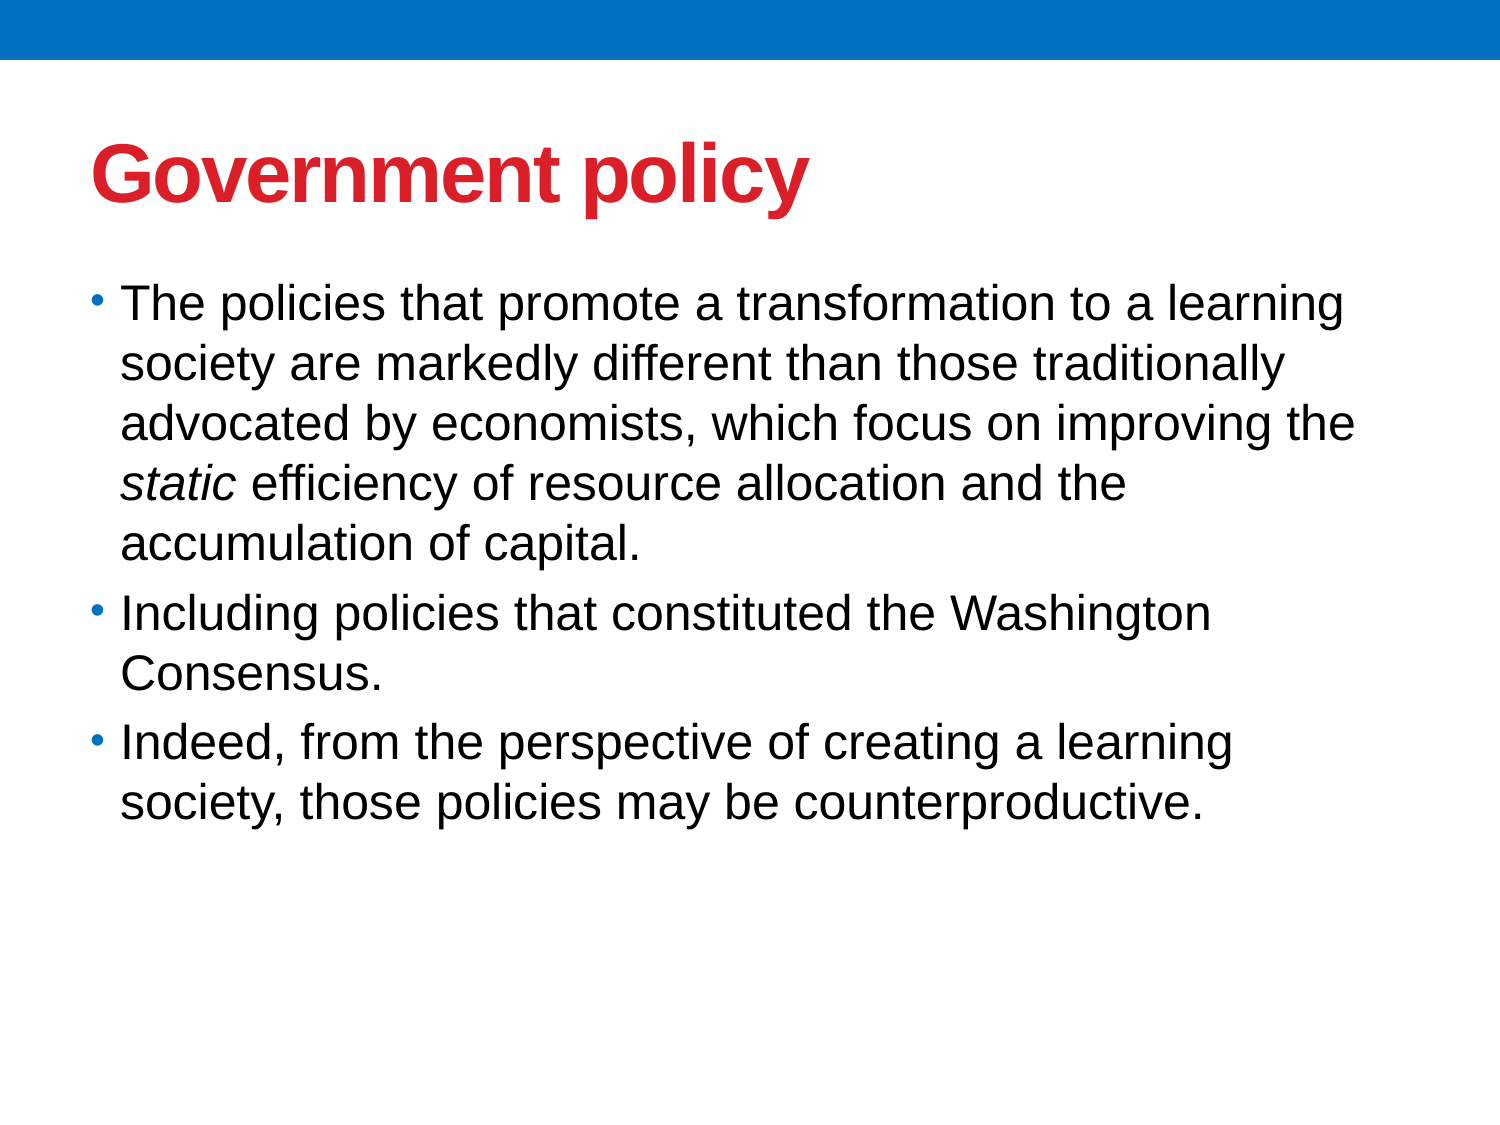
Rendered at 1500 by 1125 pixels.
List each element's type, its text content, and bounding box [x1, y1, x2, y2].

title Government policy [75, 87, 1425, 250]
list The policies that promote a transformation to a learning society are markedly different than those traditionally advocated by economists, which focus on improving the static efficiency of resource allocation and the accumulation of capital. Including policies that constituted the Washington Consensus. Indeed, from the perspective of creating a learning society, those policies may be counterproductive. [75, 262, 1425, 1063]
